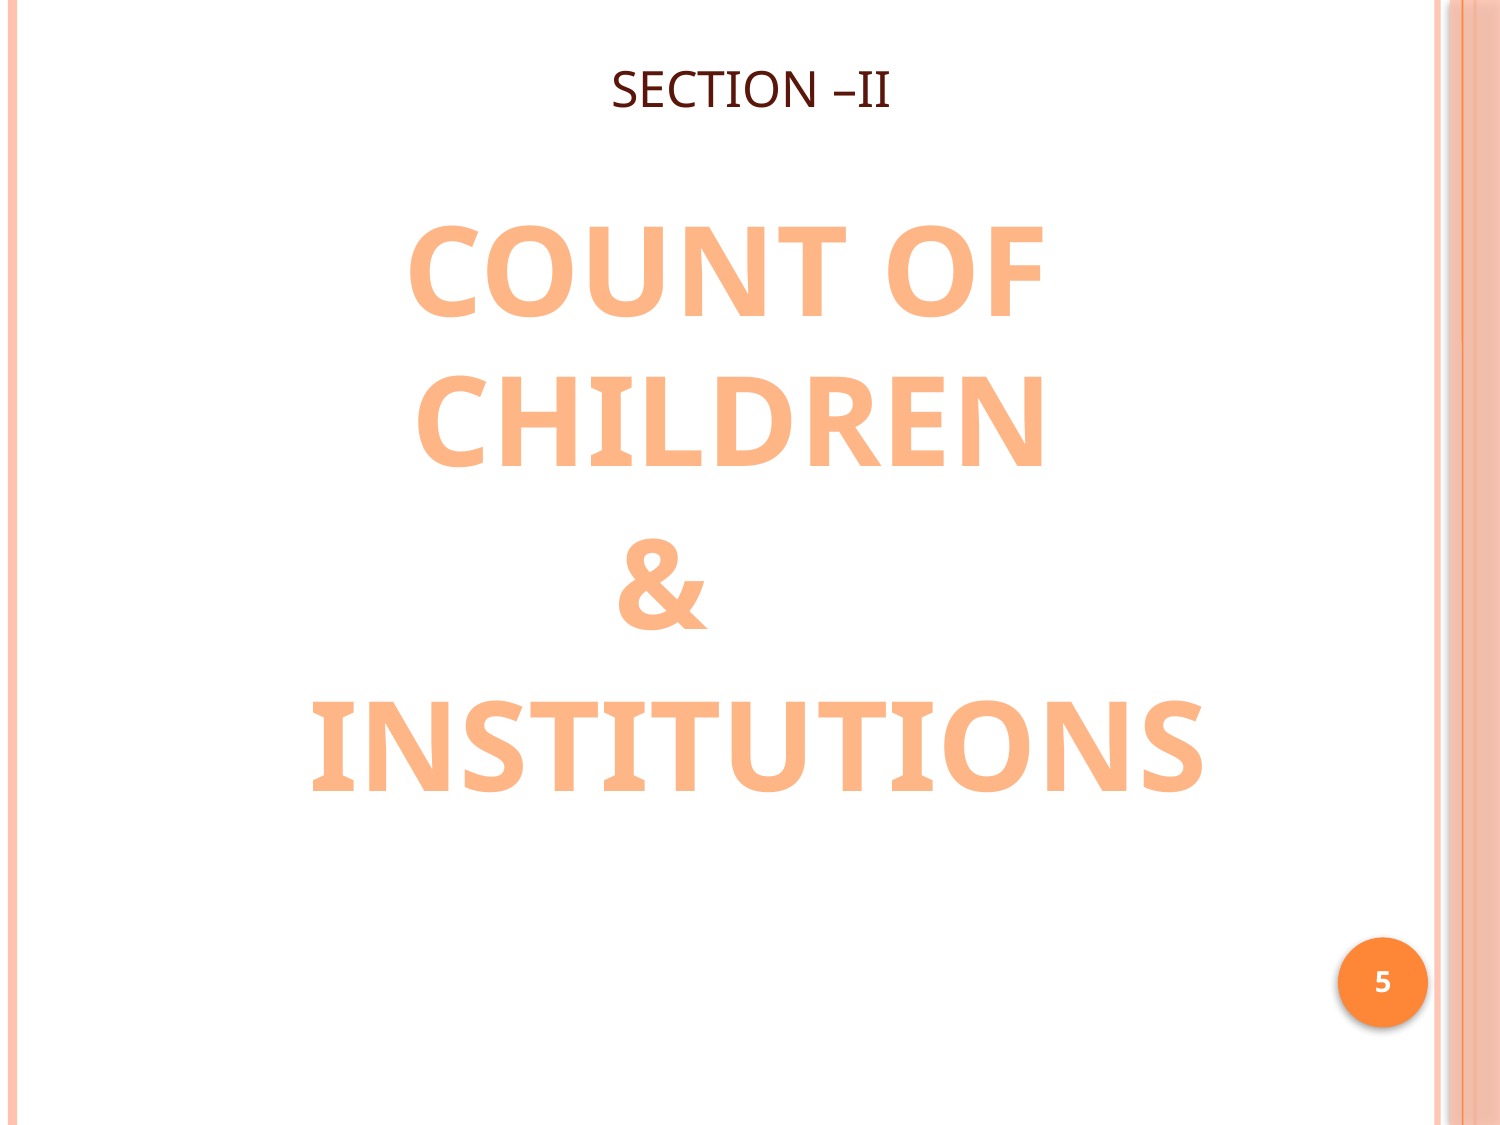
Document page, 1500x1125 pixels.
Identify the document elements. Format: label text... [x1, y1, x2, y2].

slide_number 5 [1333, 940, 1434, 1027]
list COUNT OF CHILDREN & INSTITUTIONS [53, 184, 1400, 1025]
title SECTION –II [37, 37, 1466, 185]
